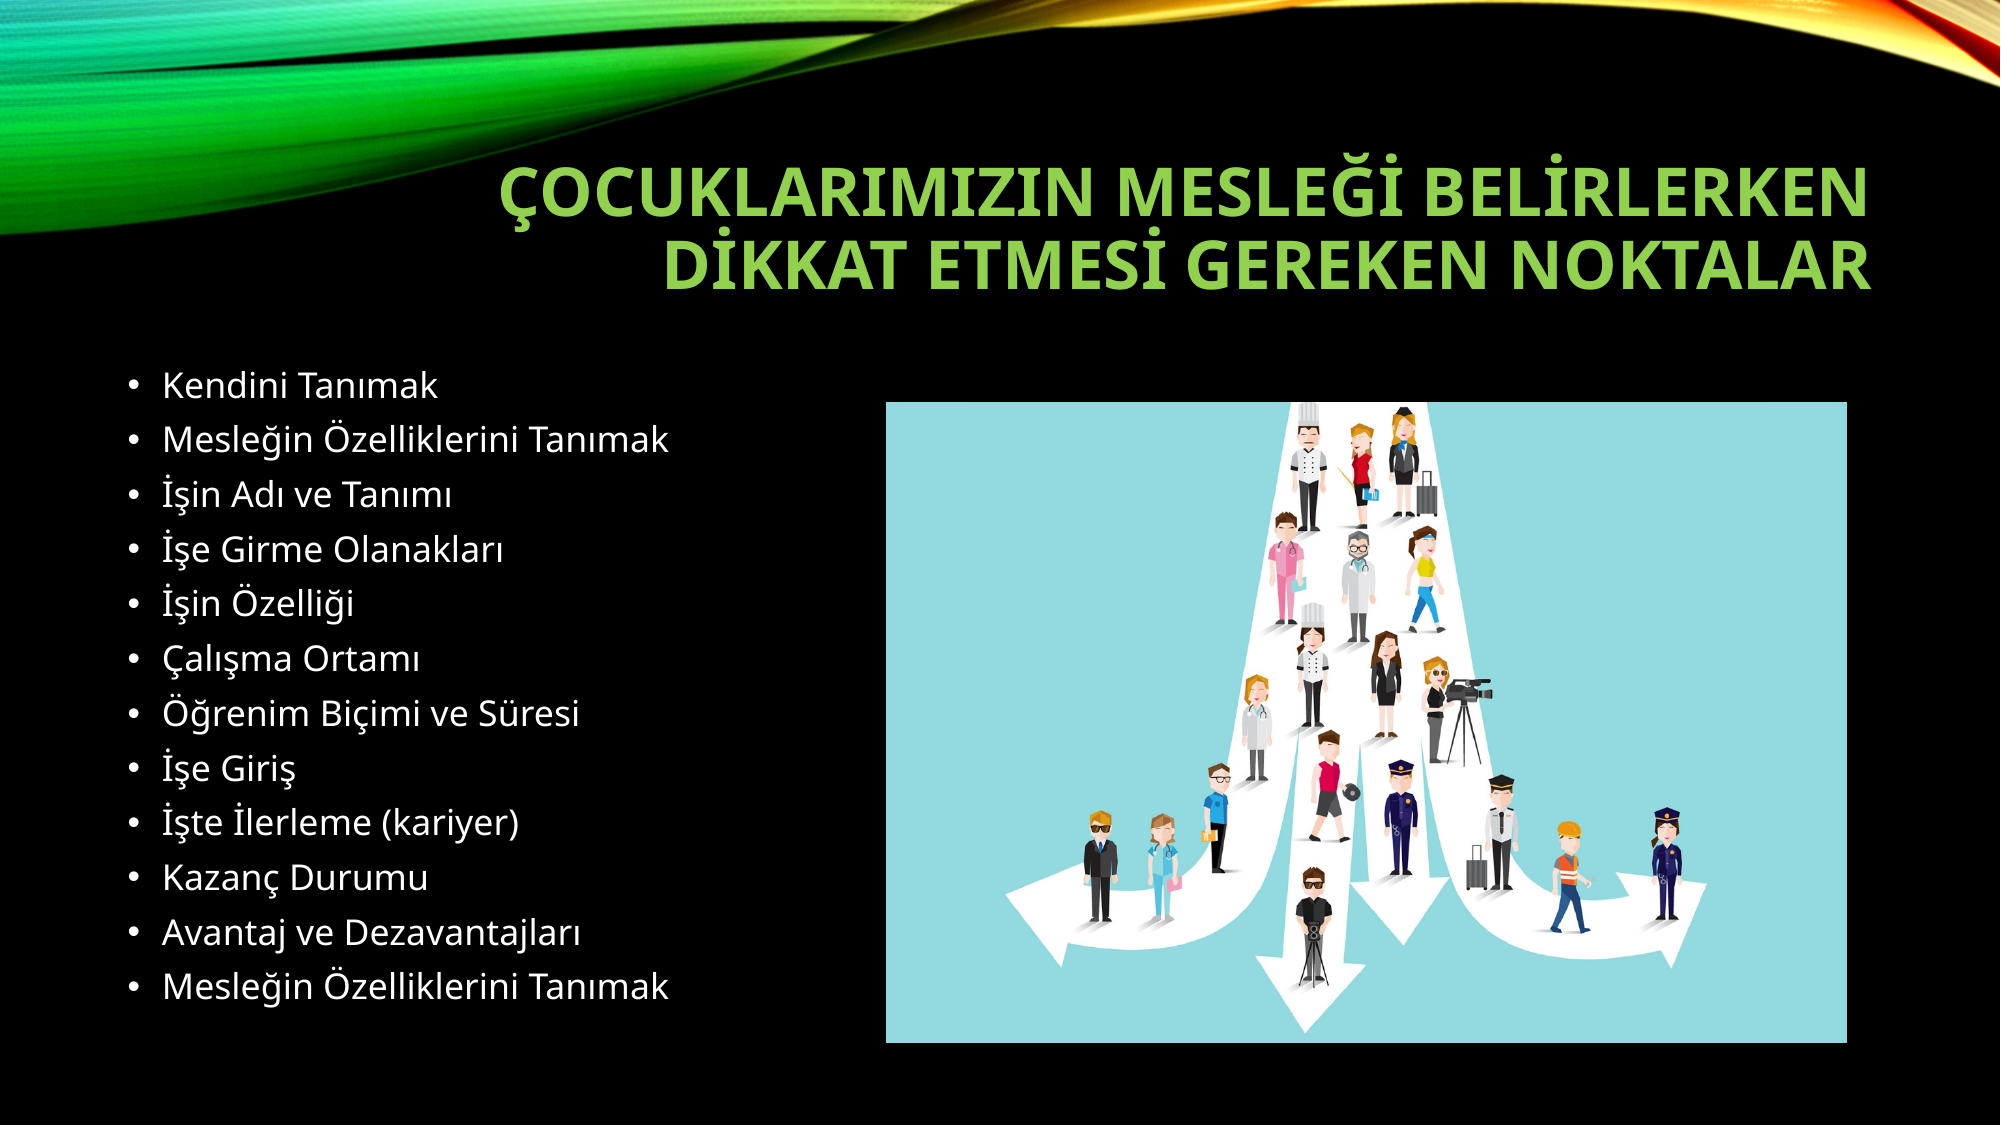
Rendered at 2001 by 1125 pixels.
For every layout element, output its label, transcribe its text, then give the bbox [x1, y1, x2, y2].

title Çocuklarımızın Mesleği Belirlerken Dikkat Etmesi Gereken Noktalar [474, 125, 1888, 338]
picture [0, 0, 2000, 237]
picture [886, 402, 1847, 1043]
list Kendini Tanımak Mesleğin Özelliklerini Tanımak İşin Adı ve Tanımı İşe Girme Olanakları İşin Özelliği Çalışma Ortamı Öğrenim Biçimi ve Süresi İşe Giriş İşte İlerleme (kariyer) Kazanç Durumu Avantaj ve Dezavantajları Mesleğin Özelliklerini Tanımak [112, 360, 1888, 1021]
